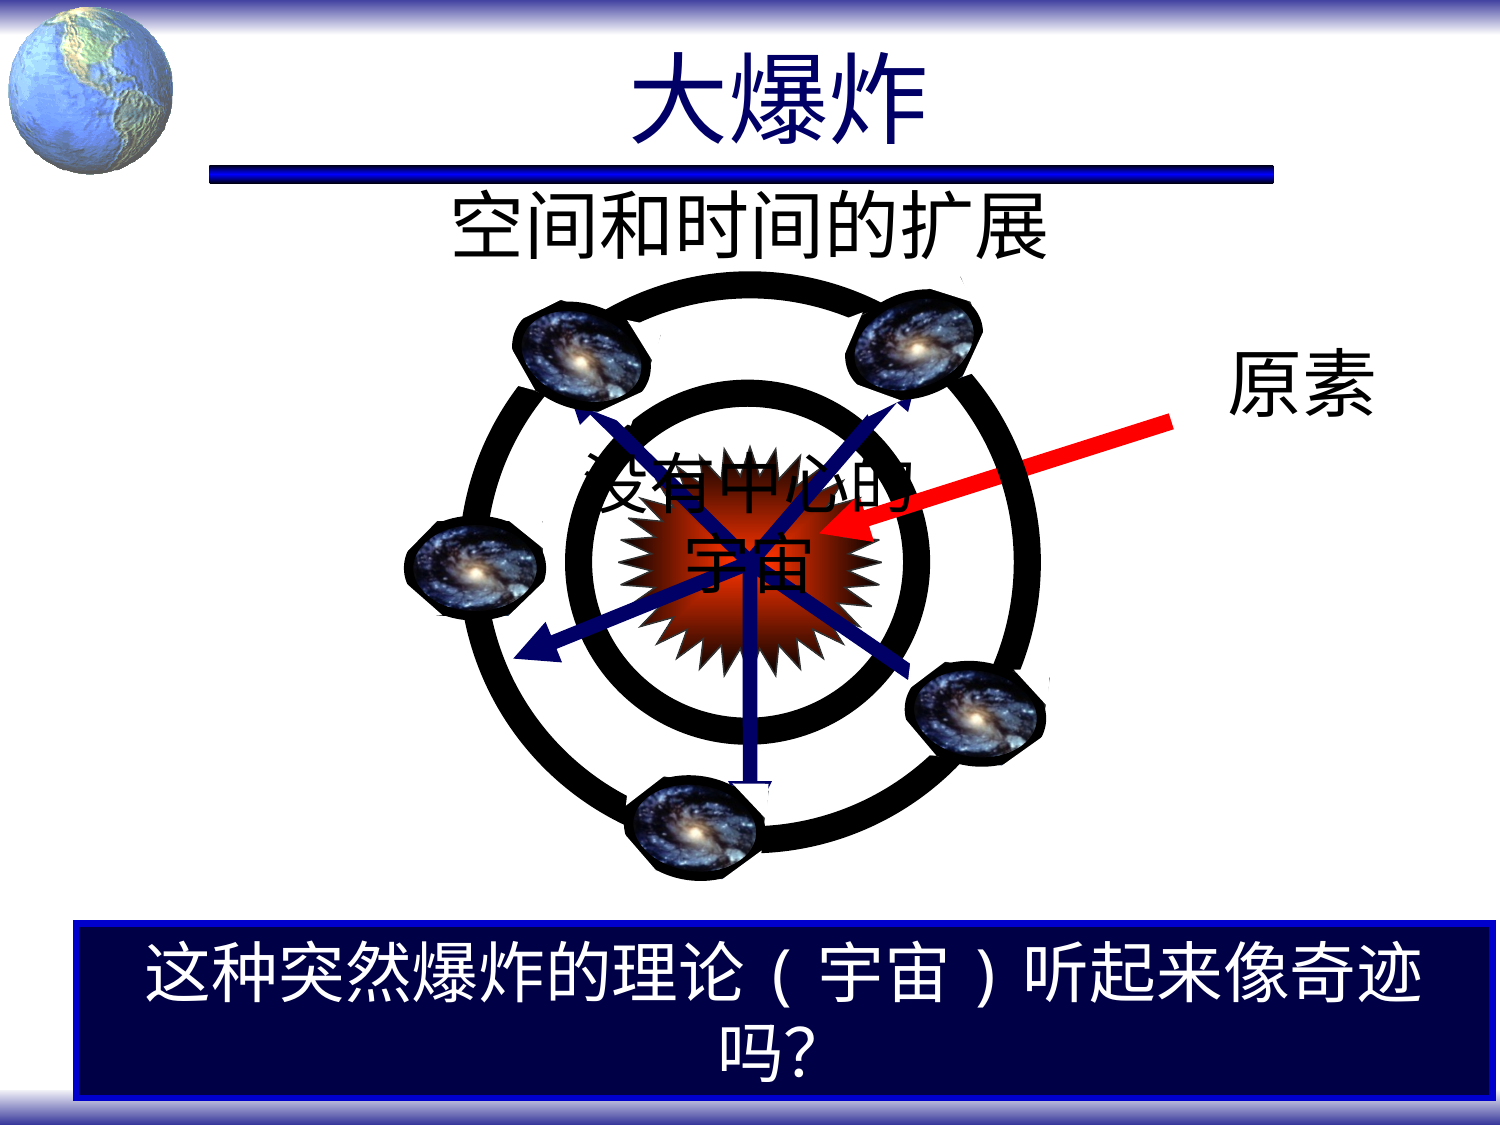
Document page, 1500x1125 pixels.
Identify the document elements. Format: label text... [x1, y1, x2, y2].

text_box 空间和时间的扩展 [138, 171, 1362, 277]
text_box 原素 [1154, 328, 1450, 434]
title 恒星形成和星云 [4, 4, 180, 178]
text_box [389, 279, 1062, 882]
title 大爆炸 [56, 0, 1500, 164]
text_box 这种突然爆炸的理论(宇宙)听起来像奇迹吗？ [75, 923, 1493, 1099]
